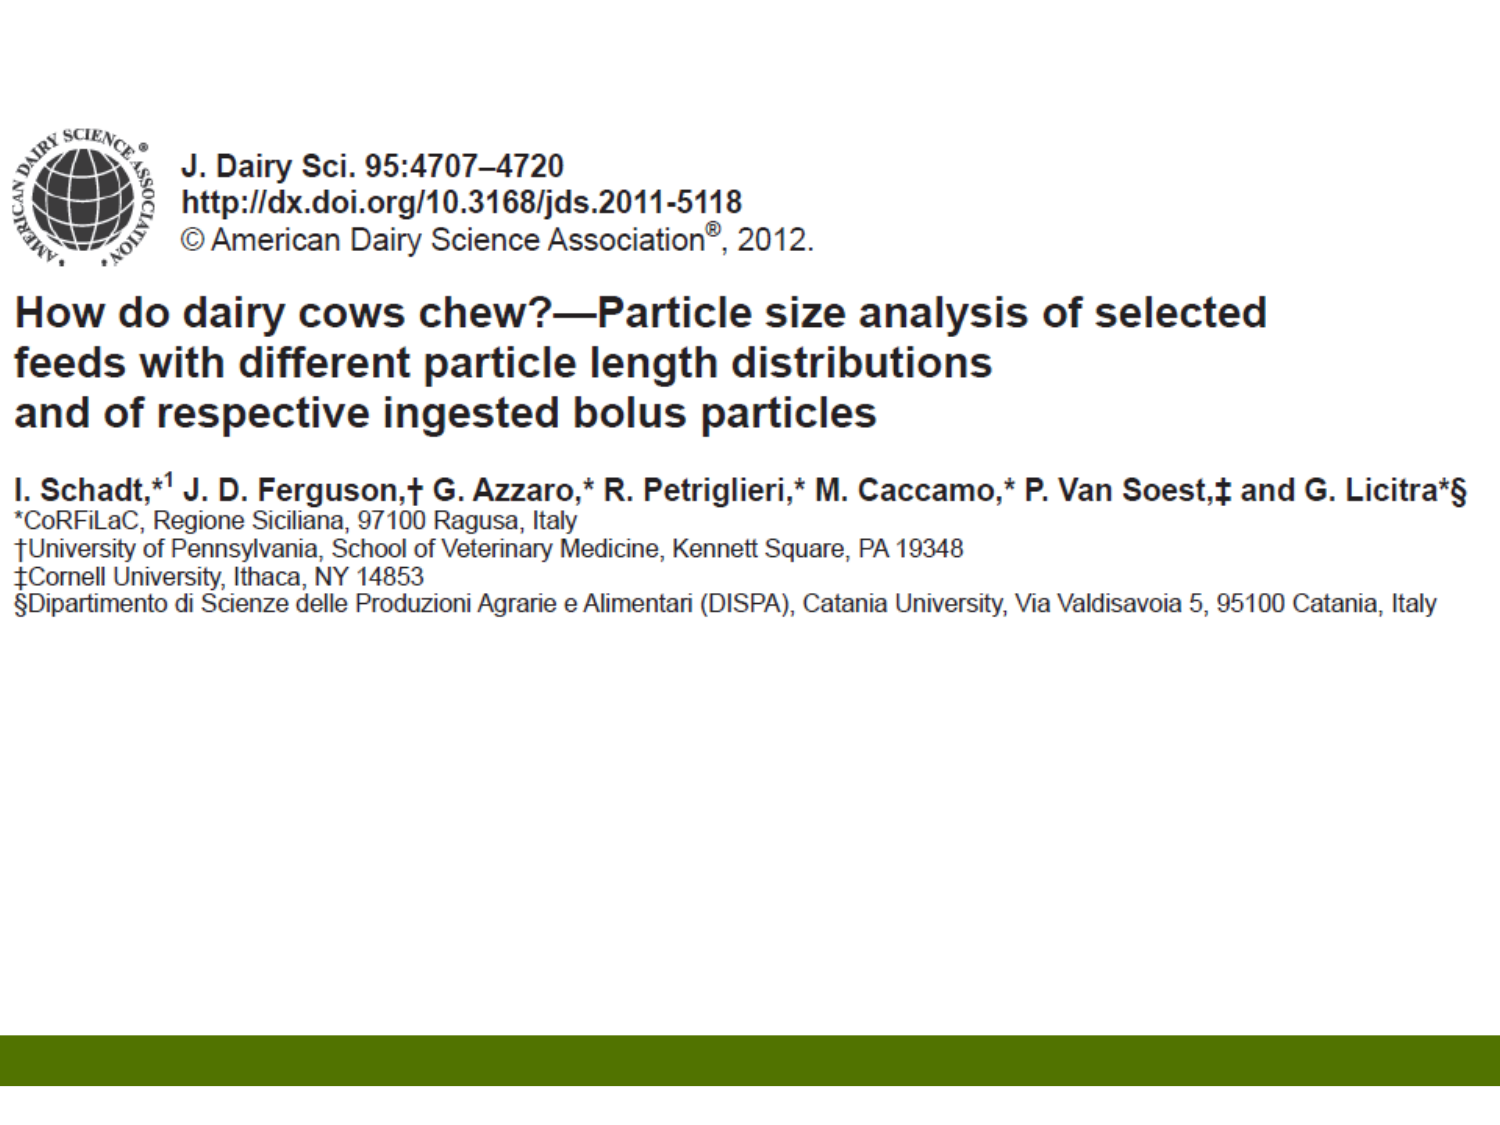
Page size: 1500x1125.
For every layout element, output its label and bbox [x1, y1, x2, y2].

picture [0, 35, 1500, 640]
